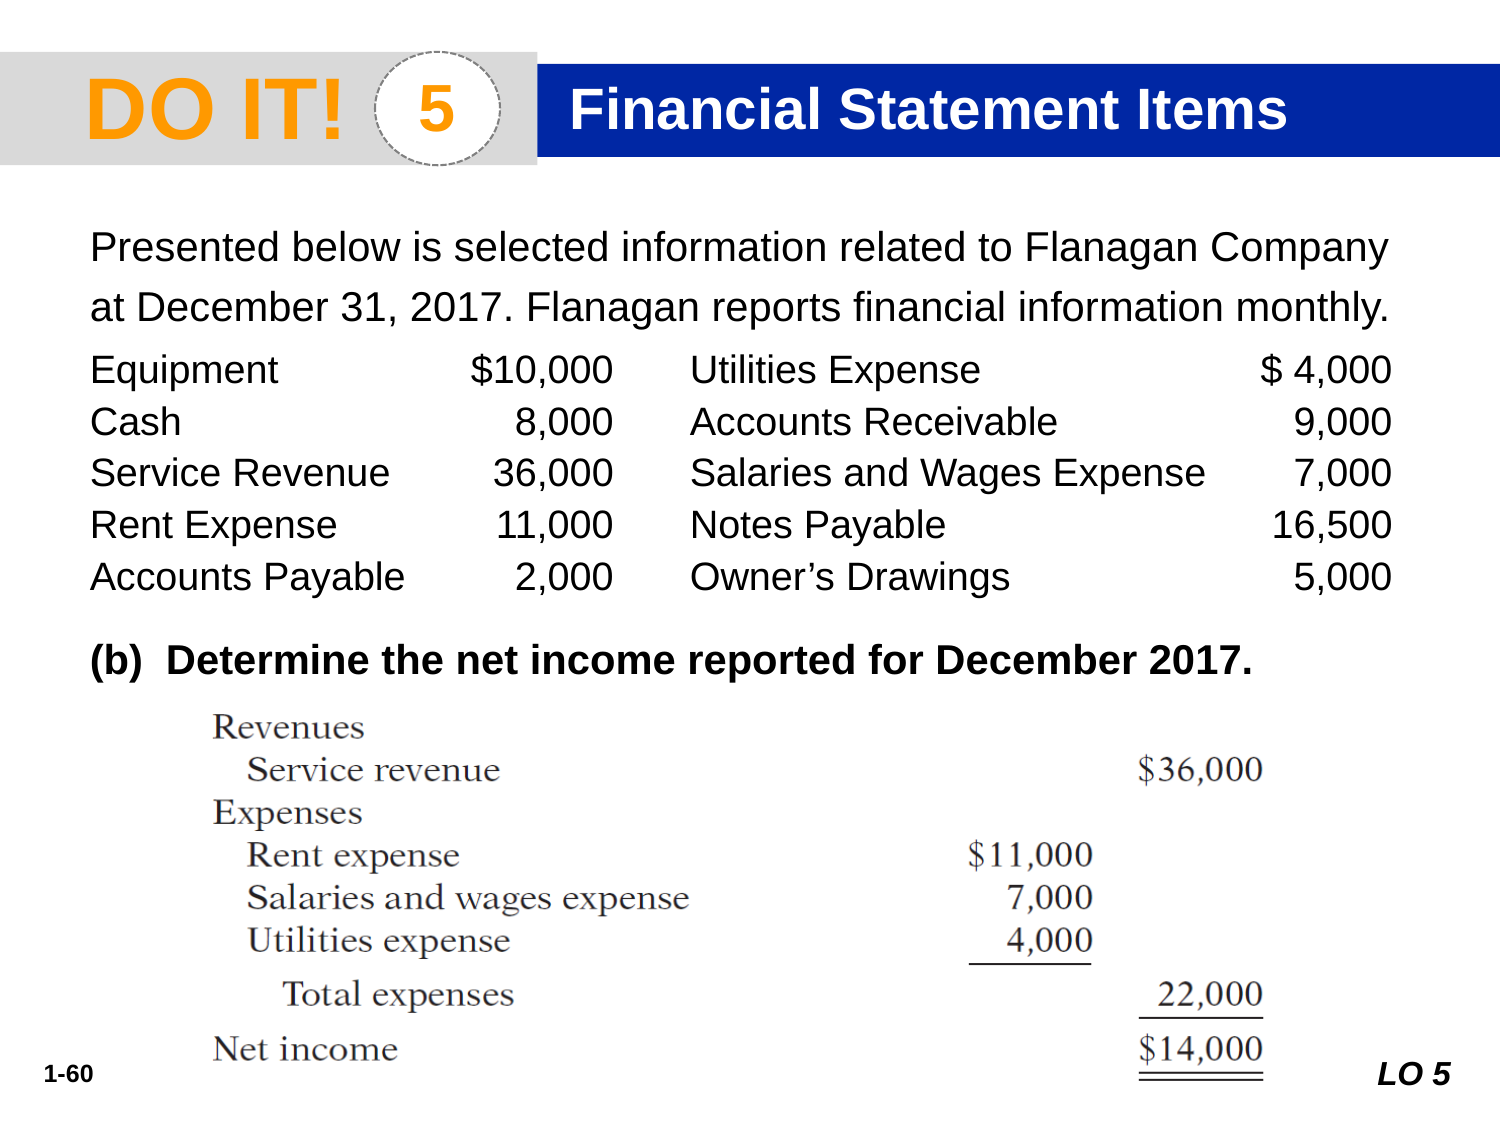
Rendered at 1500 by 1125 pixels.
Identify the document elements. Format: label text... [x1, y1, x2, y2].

picture [408, 75, 477, 133]
text_box Presented below is selected information related to Flanagan Company at December 31, 2017. Flanagan reports financial information monthly. Equipment $10,000 Utilities Expense $ 4,000 Cash 8,000 Accounts Receivable 9,000 Service Revenue 36,000 Salaries and Wages Expense 7,000 Rent Expense 11,000 Notes Payable 16,500 Accounts Payable 2,000 Owner’s Drawings 5,000 (b) Determine the net income reported for December 2017. [74, 202, 1438, 691]
text_box DO IT! [0, 51, 433, 166]
text_box LO 5 [1350, 1044, 1475, 1100]
text_box DO IT! [442, 51, 538, 166]
text_box Financial Statement Items [537, 63, 1500, 157]
picture [124, 701, 1326, 1088]
text_box 5 [375, 51, 501, 166]
